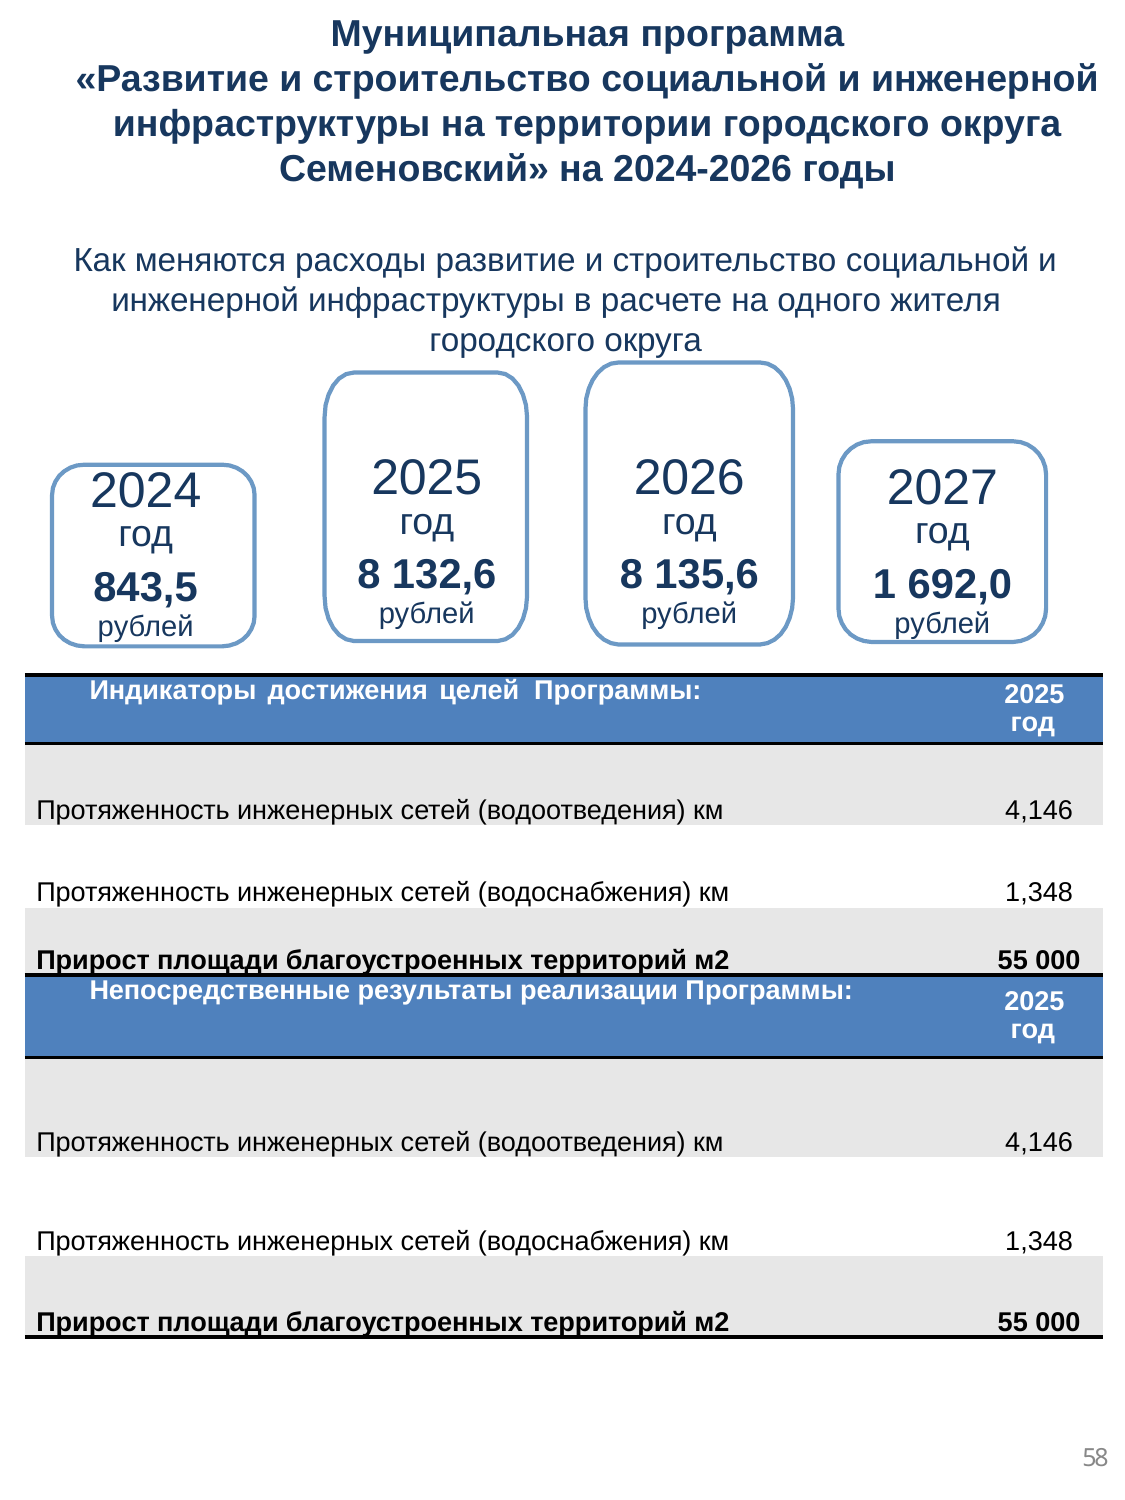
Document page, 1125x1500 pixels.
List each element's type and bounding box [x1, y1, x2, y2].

table_cell [25, 1059, 1103, 1335]
slide_number [1073, 1441, 1121, 1479]
table_cell [25, 745, 1103, 973]
text_box [0, 0, 1125, 727]
table_header [25, 977, 1103, 1056]
text_box [6, 425, 285, 647]
table_header [25, 677, 1103, 742]
